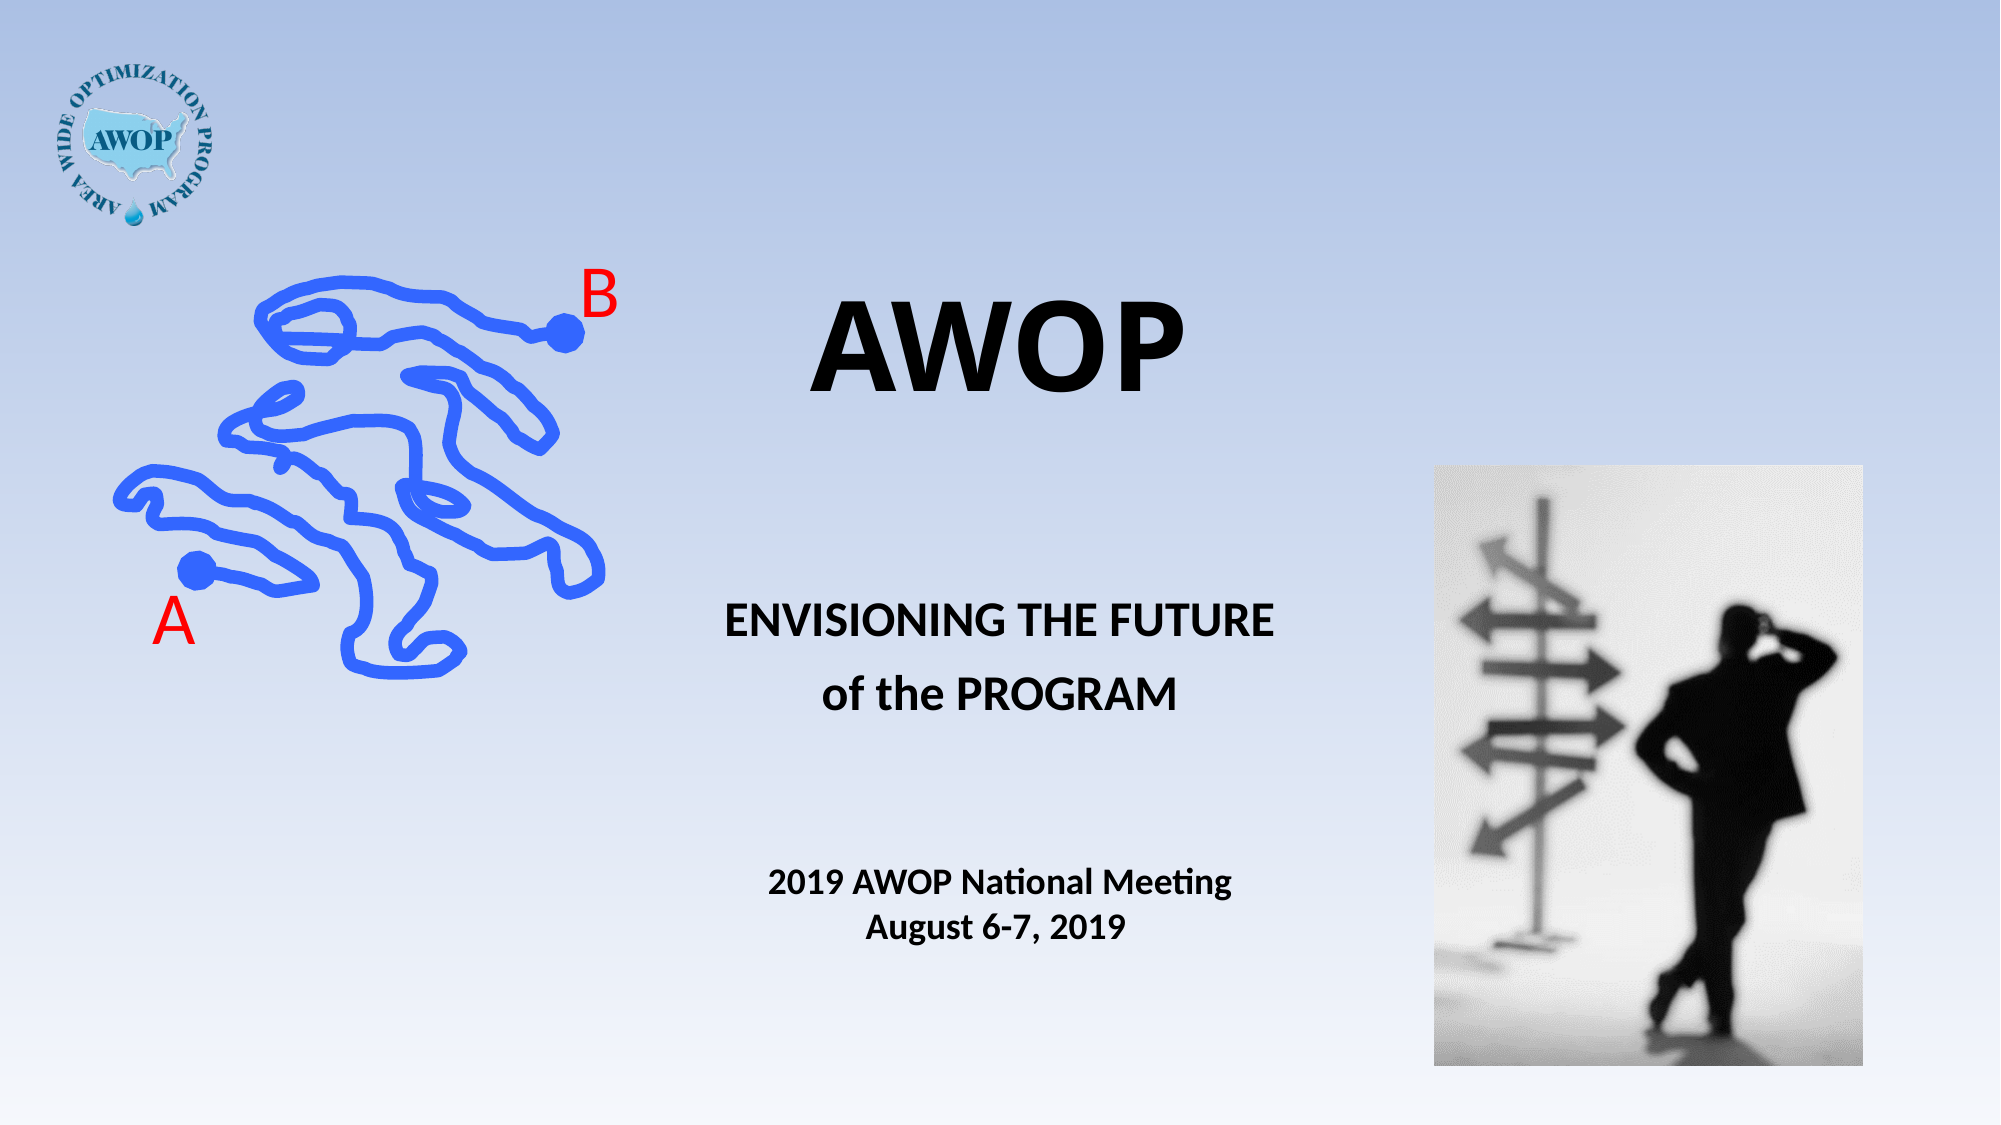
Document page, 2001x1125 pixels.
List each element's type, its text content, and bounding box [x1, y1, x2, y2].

picture [1434, 465, 1863, 1066]
subtitle ENVISIONING THE FUTURE of the PROGRAM [249, 585, 1434, 857]
text_box 2019 AWOP National Meeting August 6-7, 2019 [678, 804, 1322, 955]
picture [56, 64, 212, 226]
text_box B [564, 235, 636, 340]
text_box [119, 282, 599, 674]
text_box A [137, 562, 212, 668]
title AWOP [249, 184, 1750, 576]
